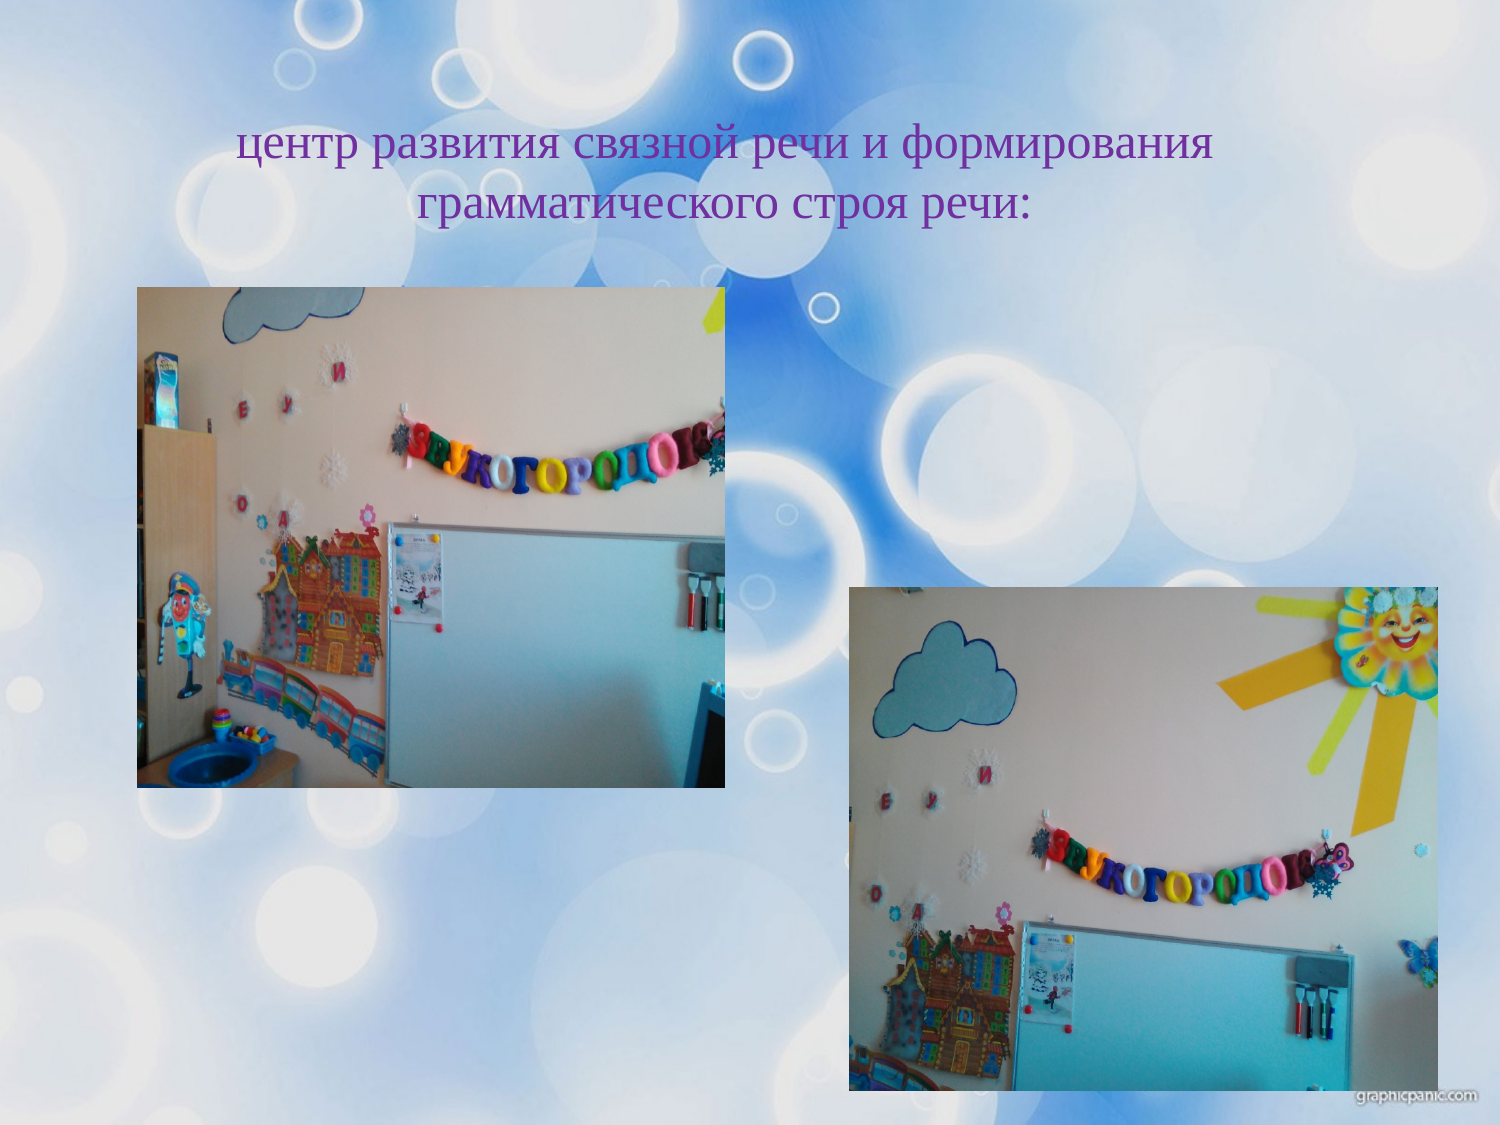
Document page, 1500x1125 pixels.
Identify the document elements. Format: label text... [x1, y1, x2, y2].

picture [0, 0, 1500, 1125]
title центр развития связной речи и формирования грамматического строя речи: [62, 50, 1388, 288]
